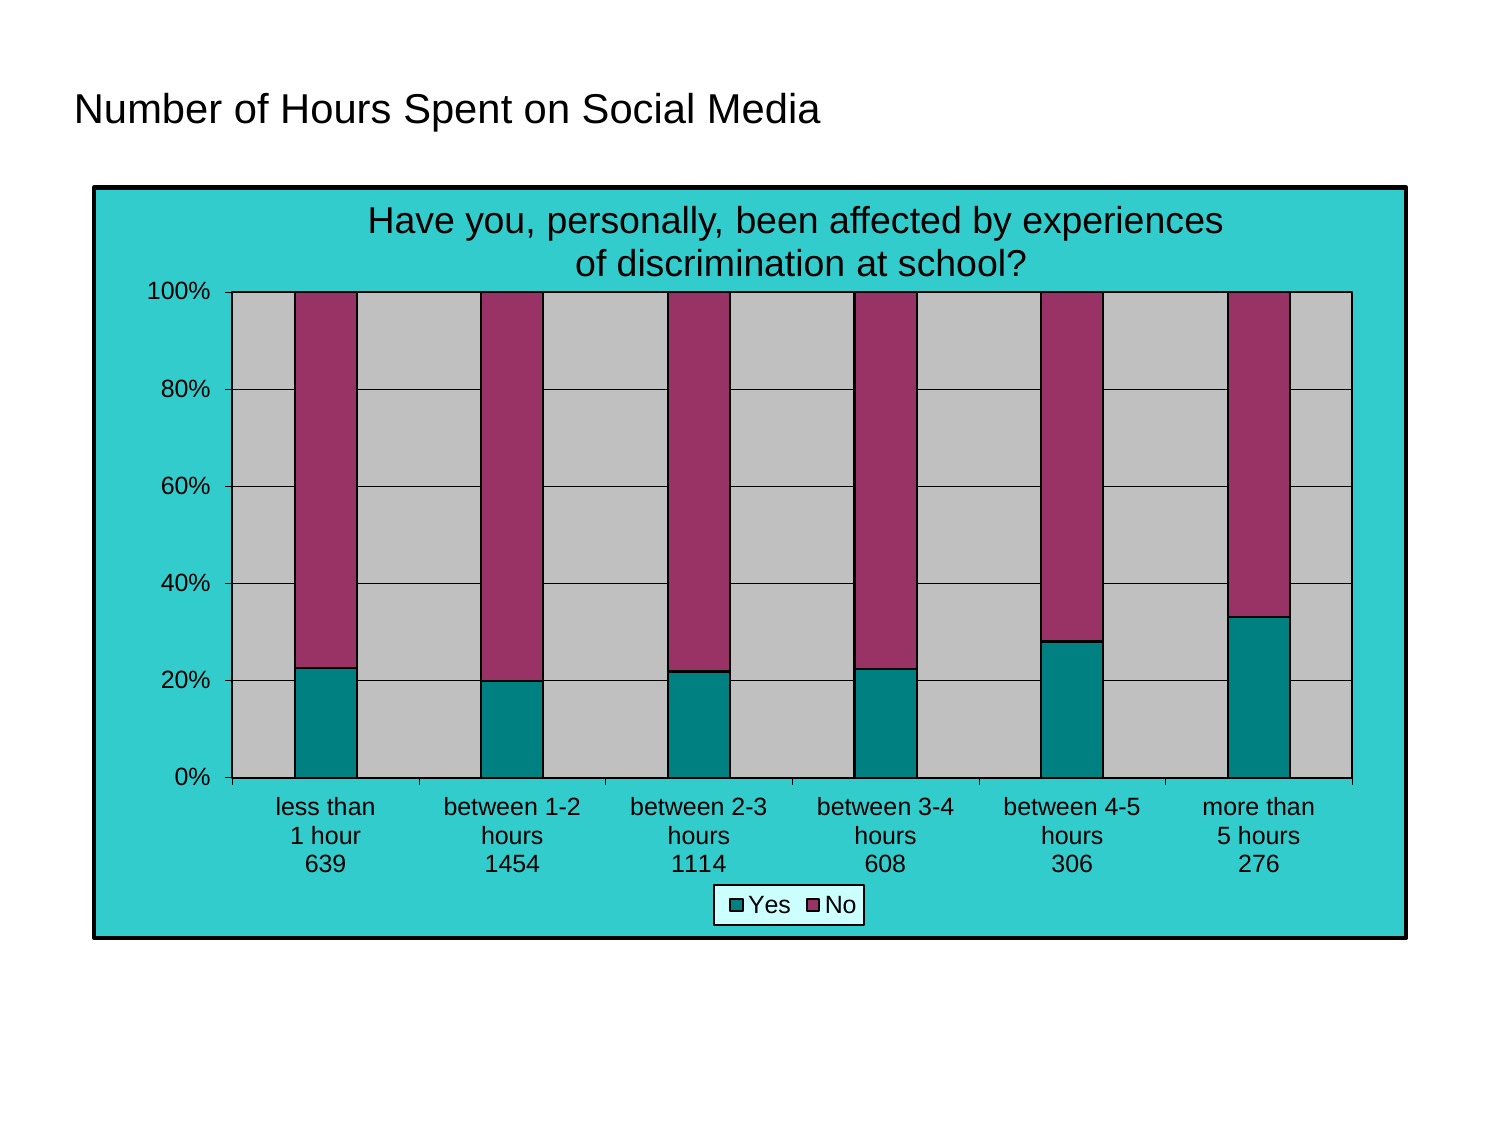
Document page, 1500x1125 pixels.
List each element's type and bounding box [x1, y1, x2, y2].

picture [91, 185, 1409, 940]
